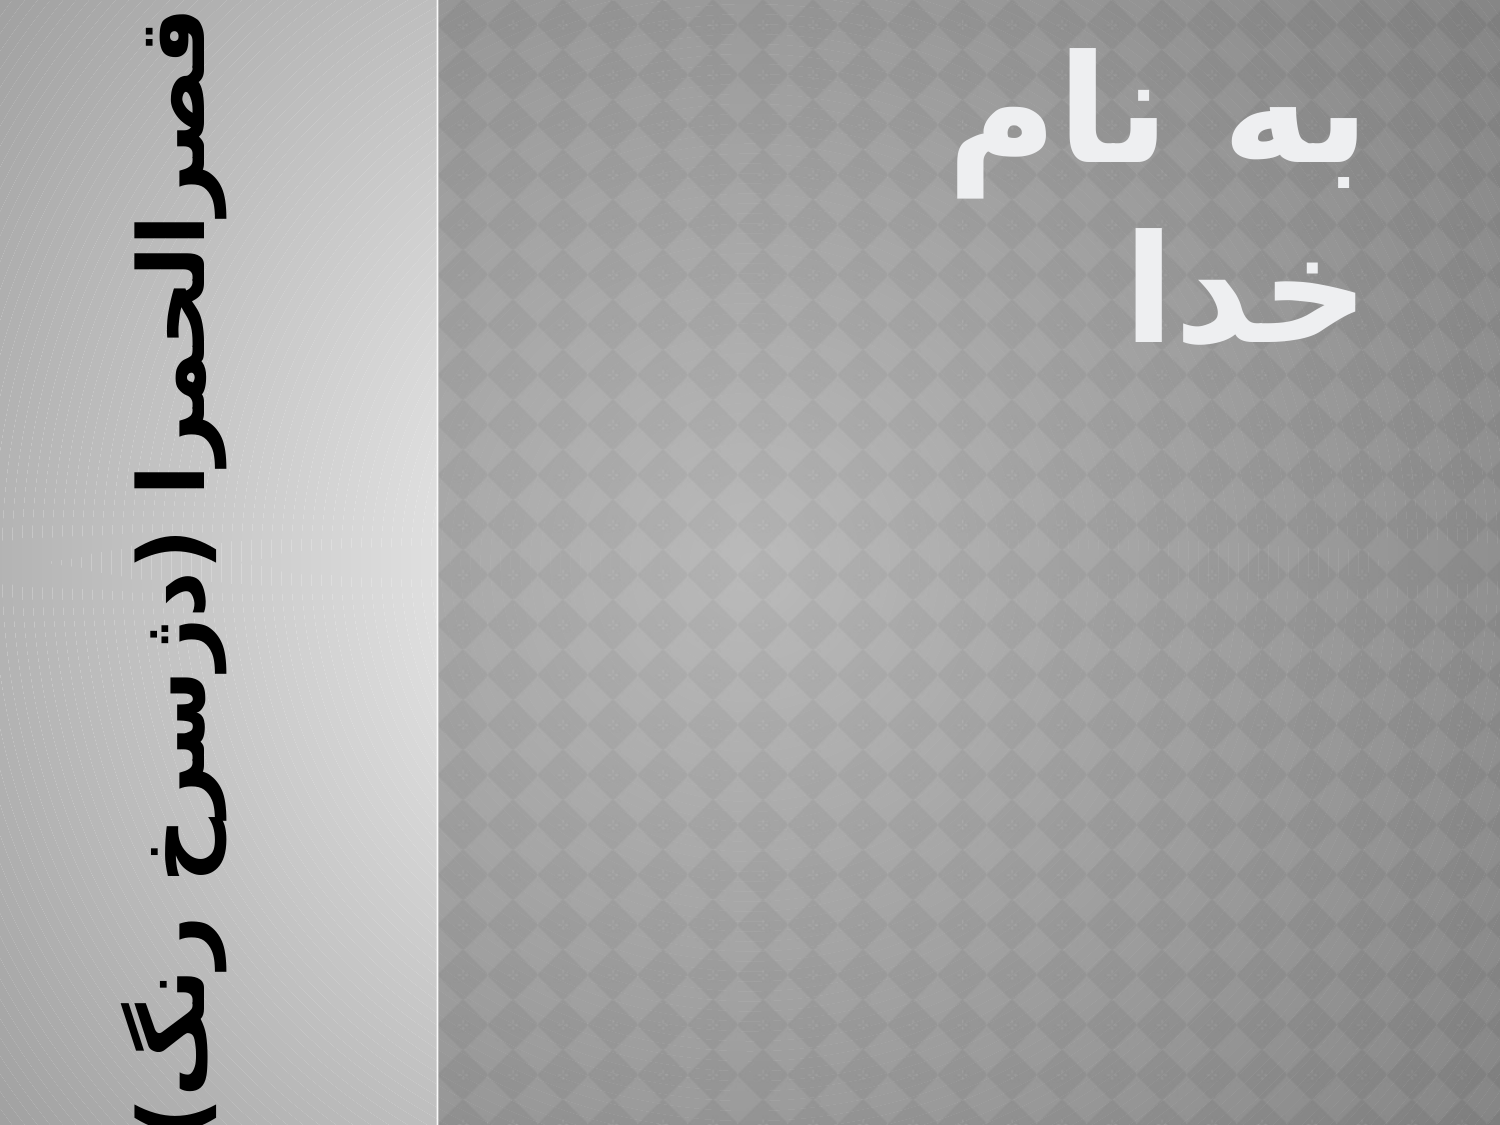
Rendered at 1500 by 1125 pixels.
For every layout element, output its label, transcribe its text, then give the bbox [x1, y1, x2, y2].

text_box به نام خدا [844, 184, 1378, 372]
title قصرالحمرا (دژسرخ رنگ) [0, 0, 223, 1125]
